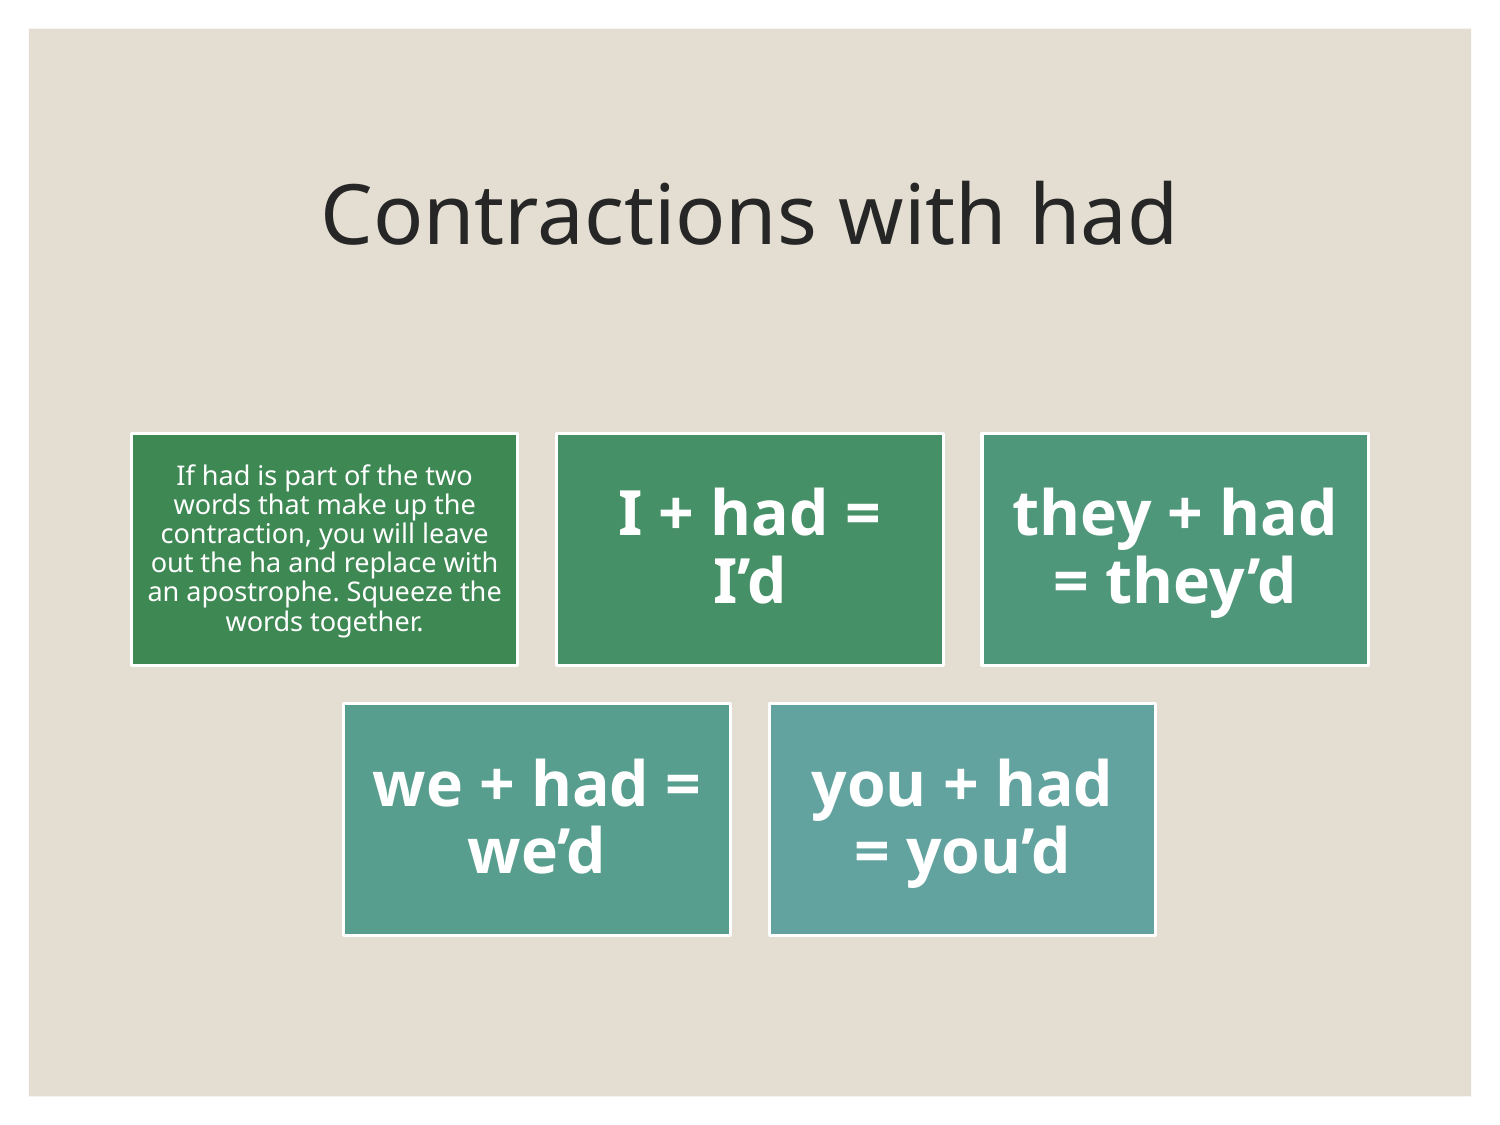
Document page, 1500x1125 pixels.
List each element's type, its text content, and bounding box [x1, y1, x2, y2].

title Contractions with had [131, 105, 1369, 331]
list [131, 378, 1369, 991]
